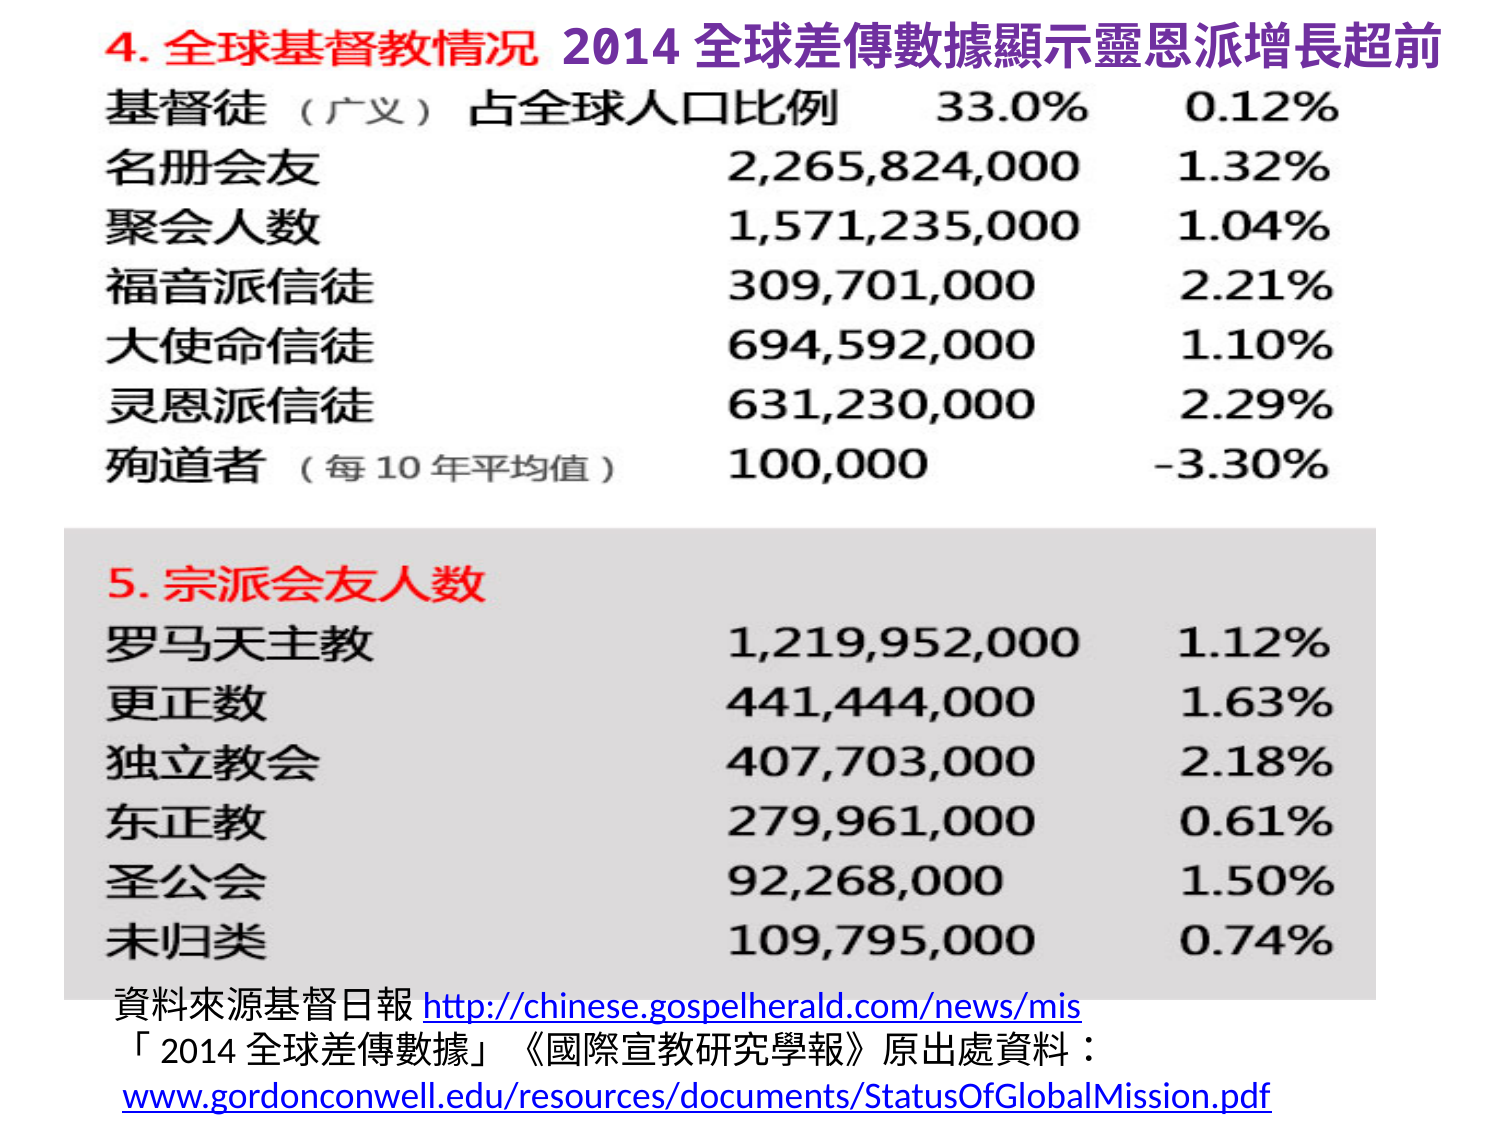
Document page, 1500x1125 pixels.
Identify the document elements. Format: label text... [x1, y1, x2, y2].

picture [64, 0, 1377, 1000]
text_box 2014全球差傳數據顯示靈恩派增長超前 [1382, 7, 1458, 127]
text_box 資料來源基督日報http://chinese.gospelherald.com/news/mis 「2014全球差傳數據」《國際宣教研究學報》原出處資料： www.gordonconwell.edu/resources/documents/StatusOfGlobalMission.pdf [99, 1006, 1287, 1125]
